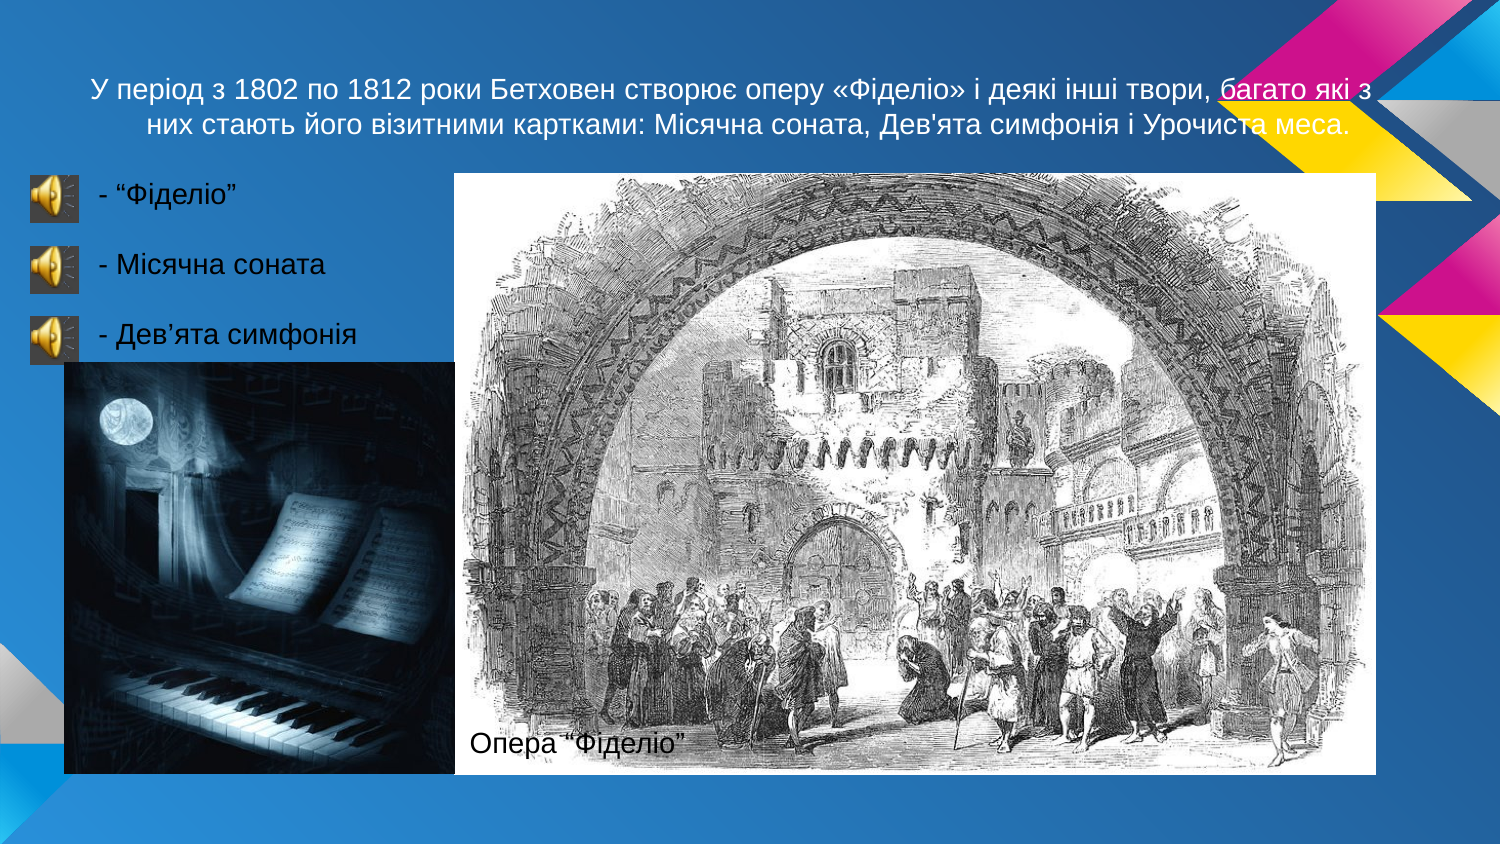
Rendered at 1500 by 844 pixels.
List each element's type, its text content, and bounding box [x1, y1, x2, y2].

list У період з 1802 по 1812 роки Бетховен створює оперу «Фіделіо» і деякі інші твори, багато які з них стають його візитними картками: Місячна соната, Дев'ята симфонія і Урочиста меса. - “Фіделіо” - Місячна соната - Дев’ята симфонія [74, 55, 1426, 754]
picture [29, 173, 1377, 775]
picture [29, 173, 80, 224]
picture [29, 244, 80, 296]
